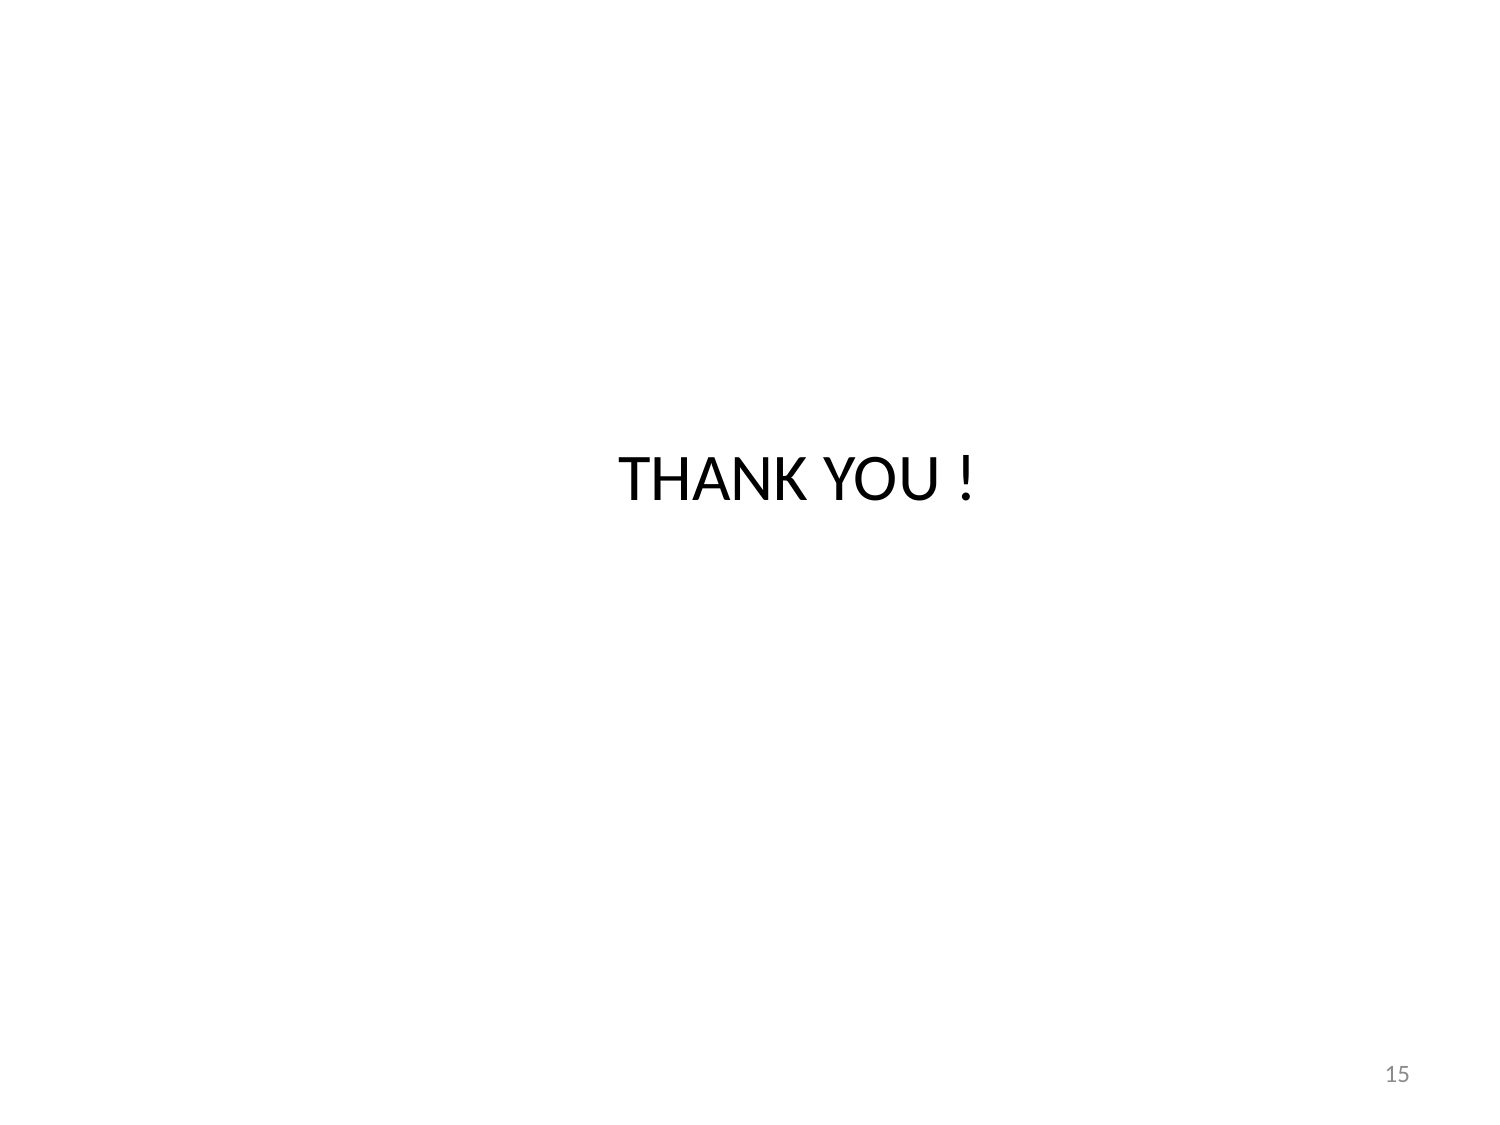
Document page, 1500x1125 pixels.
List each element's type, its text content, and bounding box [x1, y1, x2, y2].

slide_number 16 [1074, 1042, 1425, 1103]
list THANK YOU ! [232, 425, 1364, 991]
